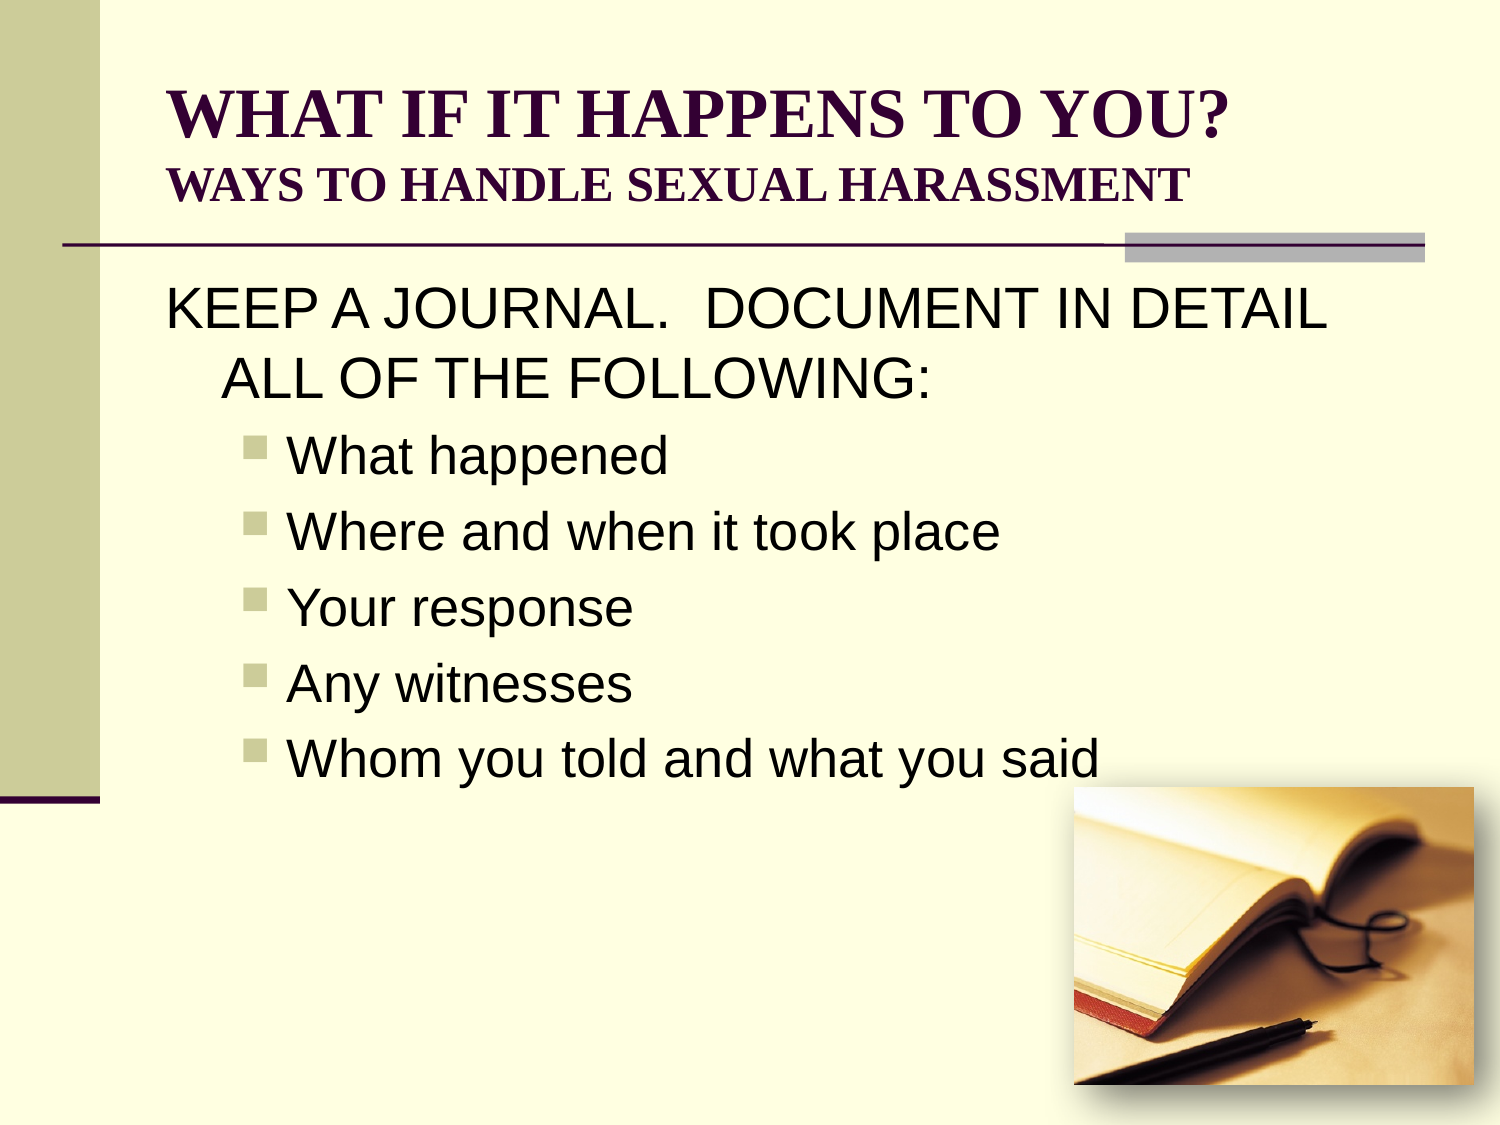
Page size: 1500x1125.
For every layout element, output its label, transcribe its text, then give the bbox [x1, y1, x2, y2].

picture [1074, 787, 1474, 1086]
list KEEP A JOURNAL. DOCUMENT IN DETAIL ALL OF THE FOLLOWING: What happened Where and when it took place Your response Any witnesses Whom you told and what you said [149, 262, 1426, 1006]
title WHAT IF IT HAPPENS TO YOU? WAYS TO HANDLE SEXUAL HARASSMENT [149, 45, 1426, 234]
